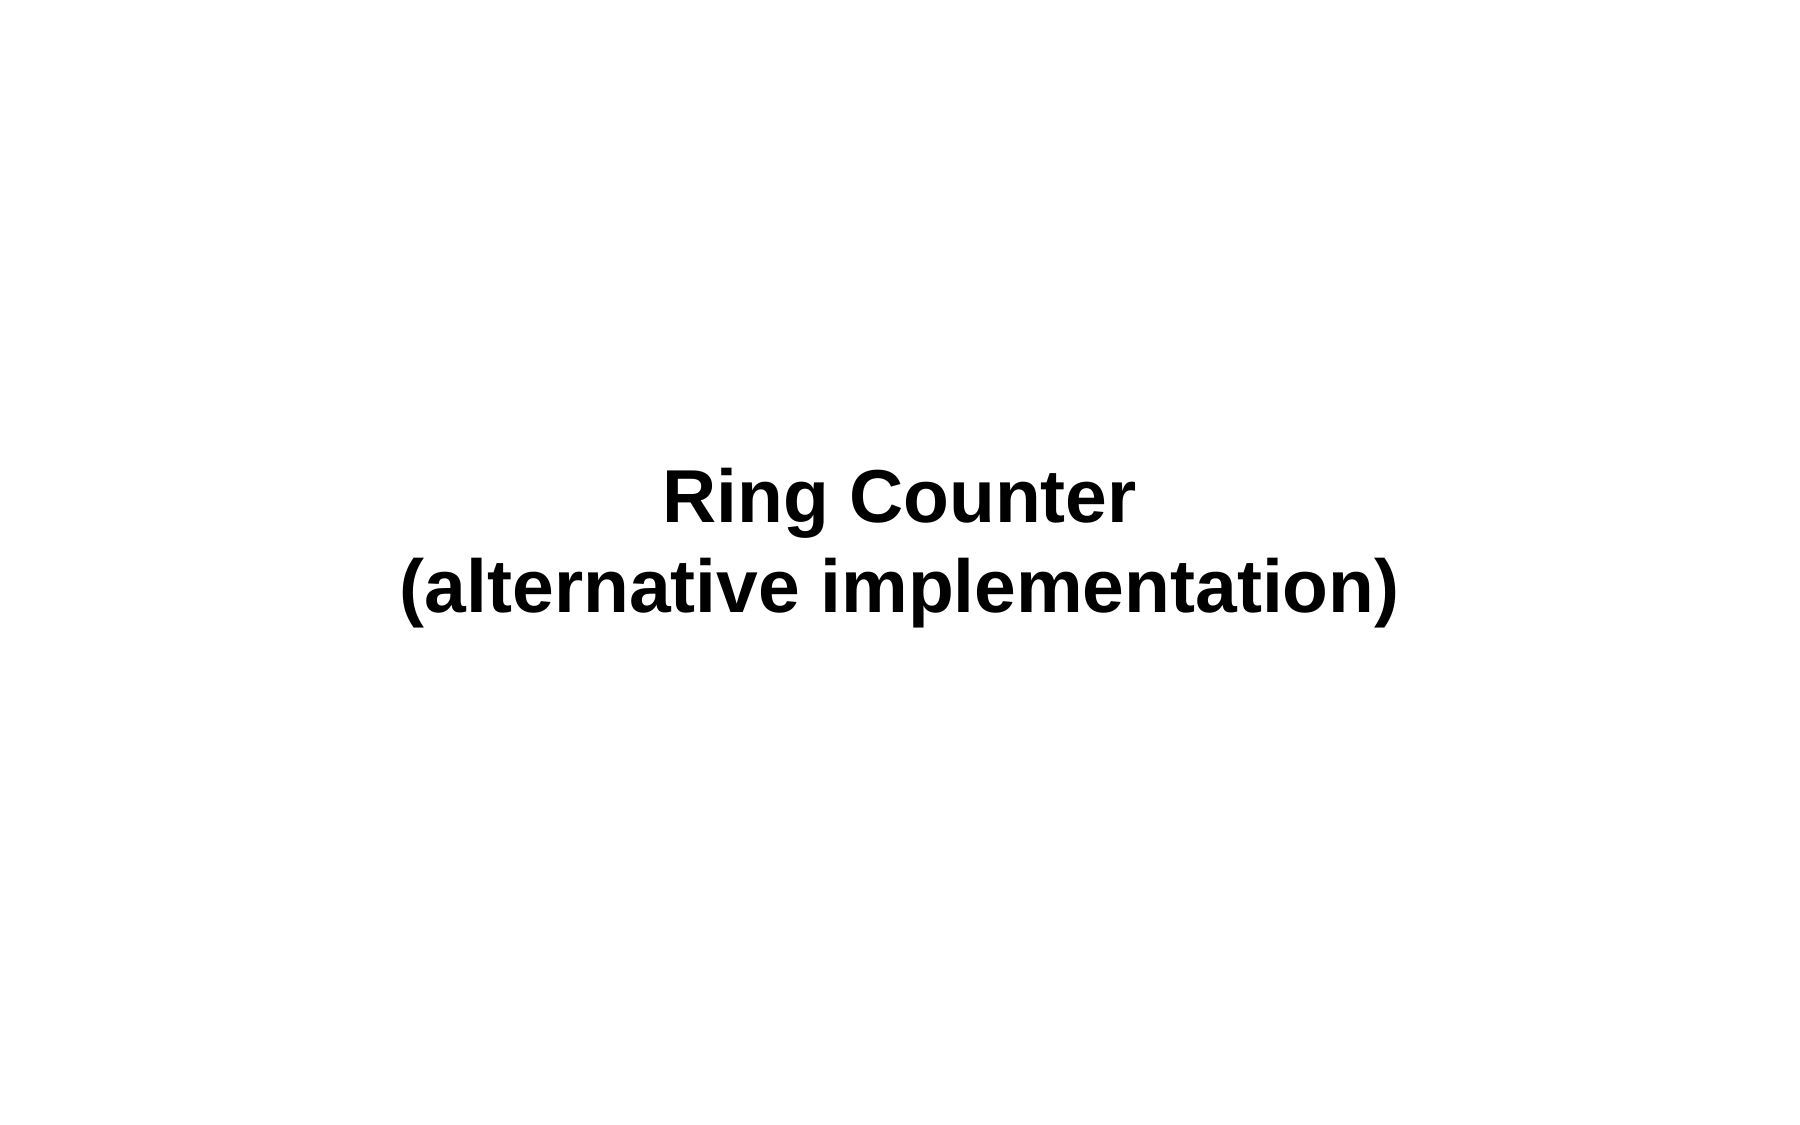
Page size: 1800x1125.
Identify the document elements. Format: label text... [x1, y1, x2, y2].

title Ring Counter (alternative implementation) [150, 437, 1650, 638]
